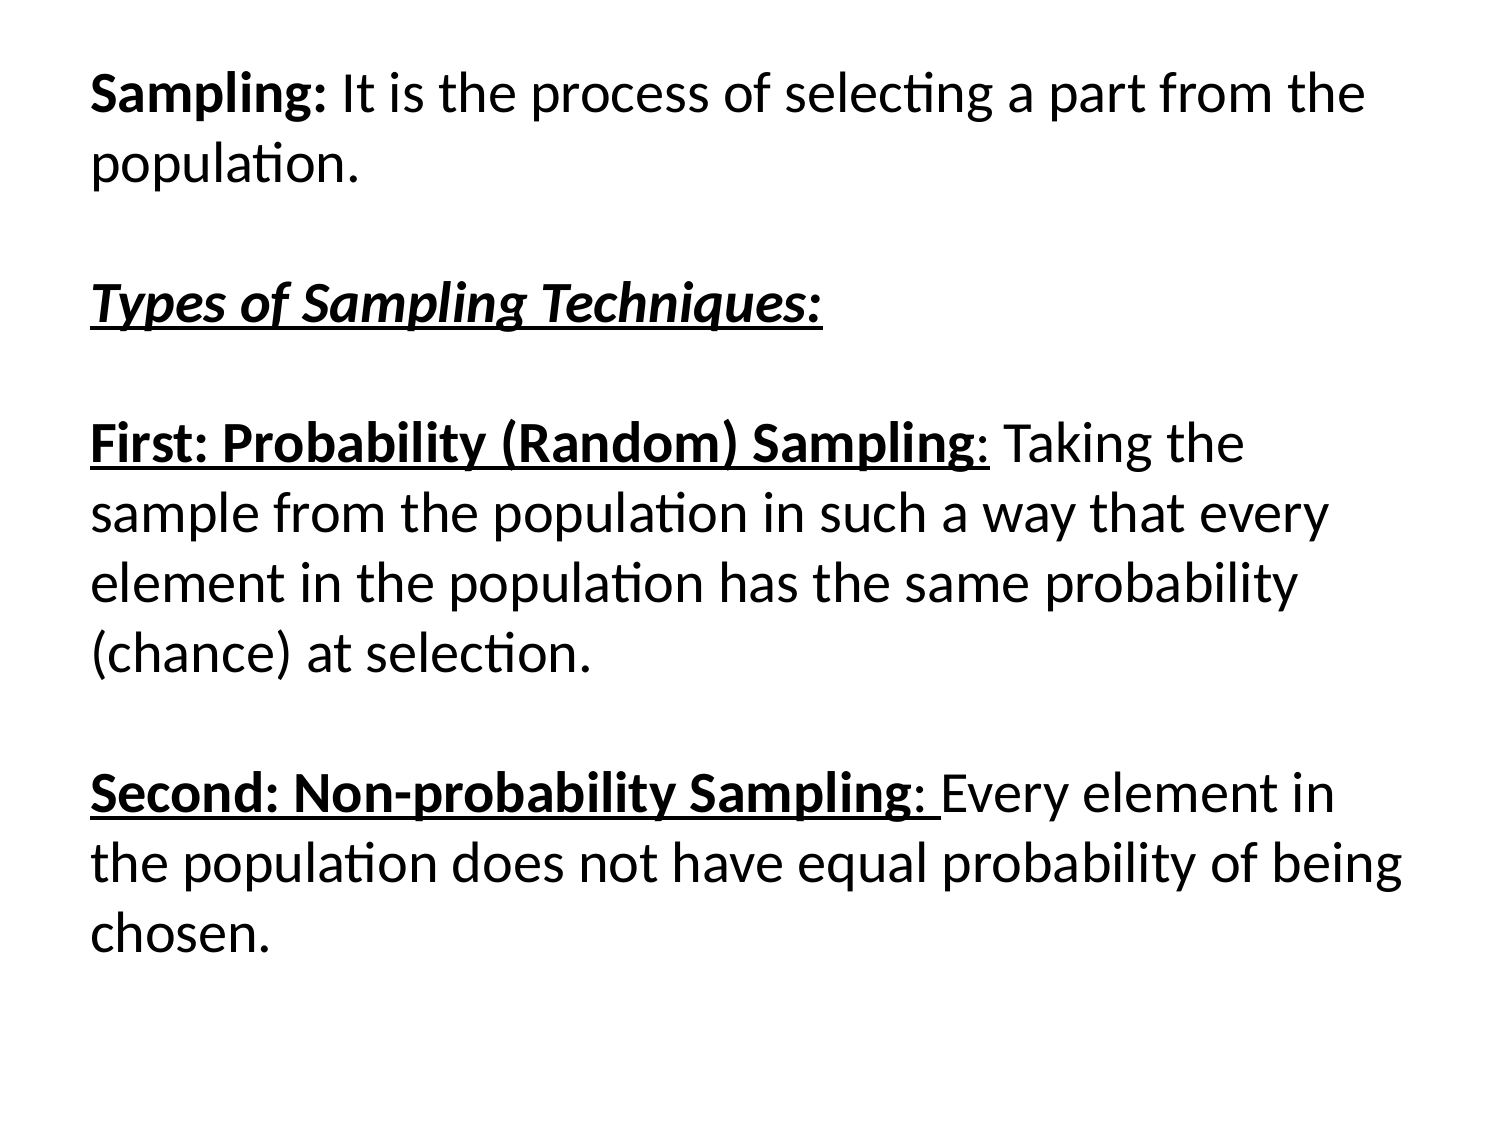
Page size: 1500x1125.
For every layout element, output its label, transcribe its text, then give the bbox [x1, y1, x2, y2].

title Sampling: It is the process of selecting a part from the population. Types of Sampling Techniques: First: Probability (Random) Sampling: Taking the sample from the population in such a way that every element in the population has the same probability (chance) at selection. Second: Non-probability Sampling: Every element in the population does not have equal probability of being chosen. [75, 45, 1425, 1043]
